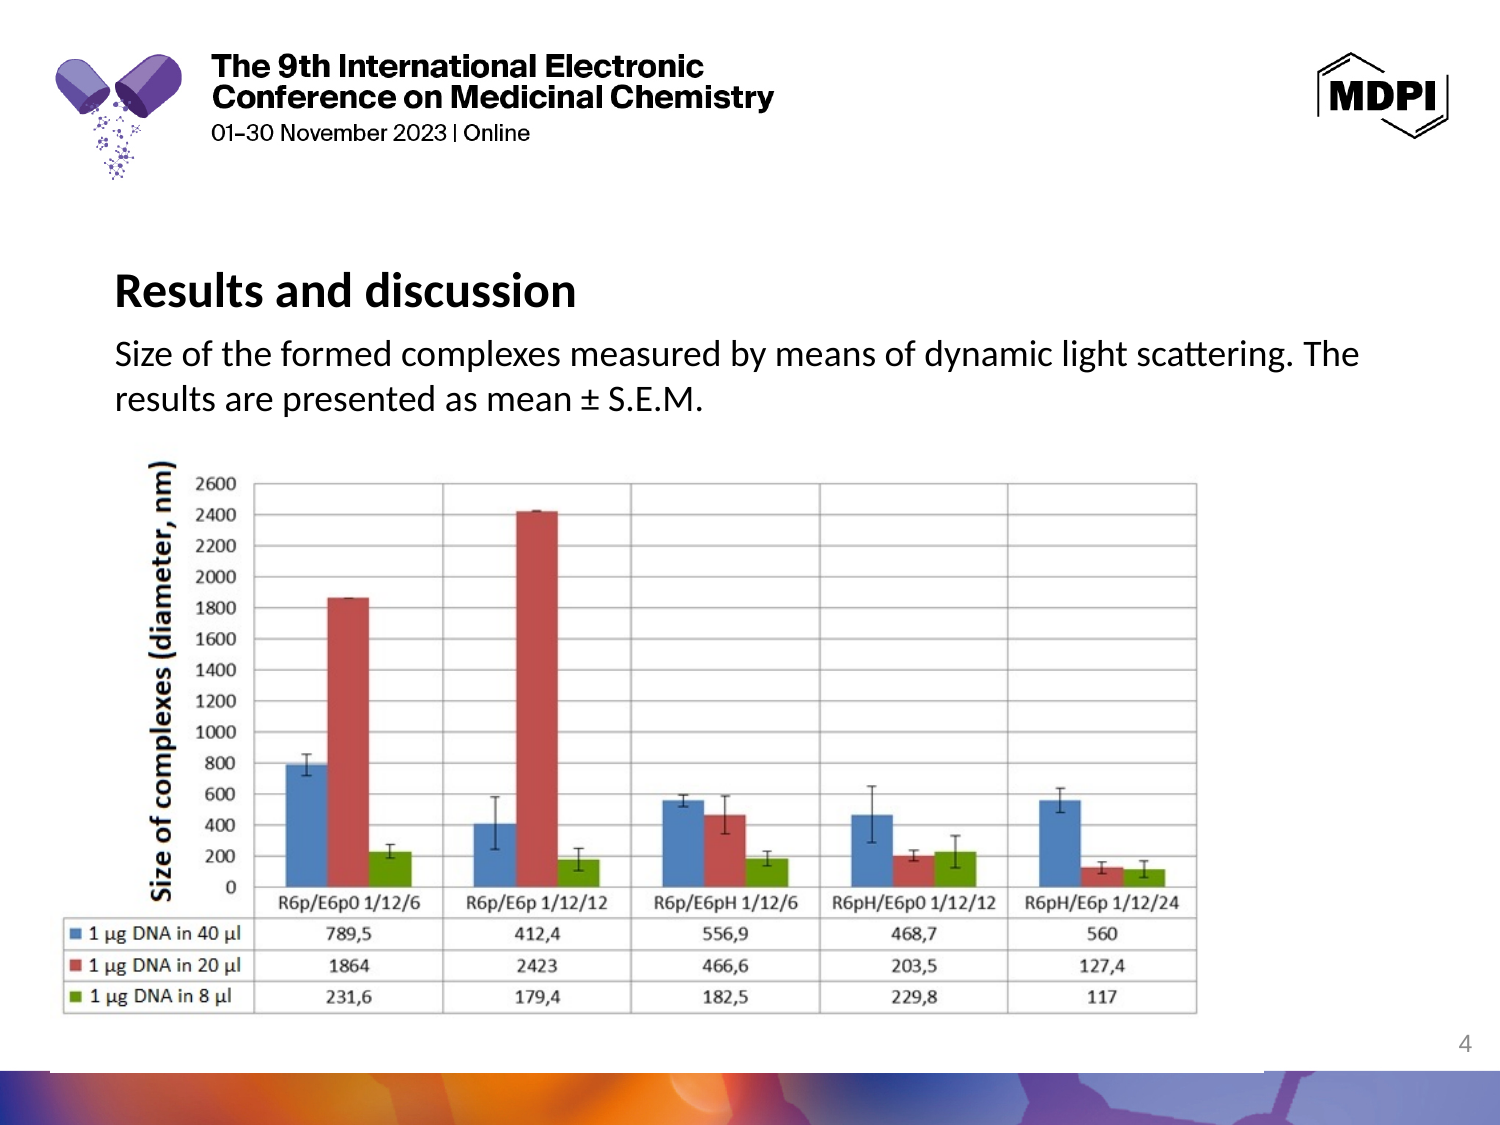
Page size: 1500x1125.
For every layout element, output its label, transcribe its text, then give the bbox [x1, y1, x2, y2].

picture [0, 0, 1500, 1125]
slide_number 4 [1268, 1012, 1488, 1073]
text_box Results and discussion [99, 249, 1438, 325]
text_box Size of the formed complexes measured by means of dynamic light scattering. The results are presented as mean ± S.E.M. [99, 321, 1400, 427]
